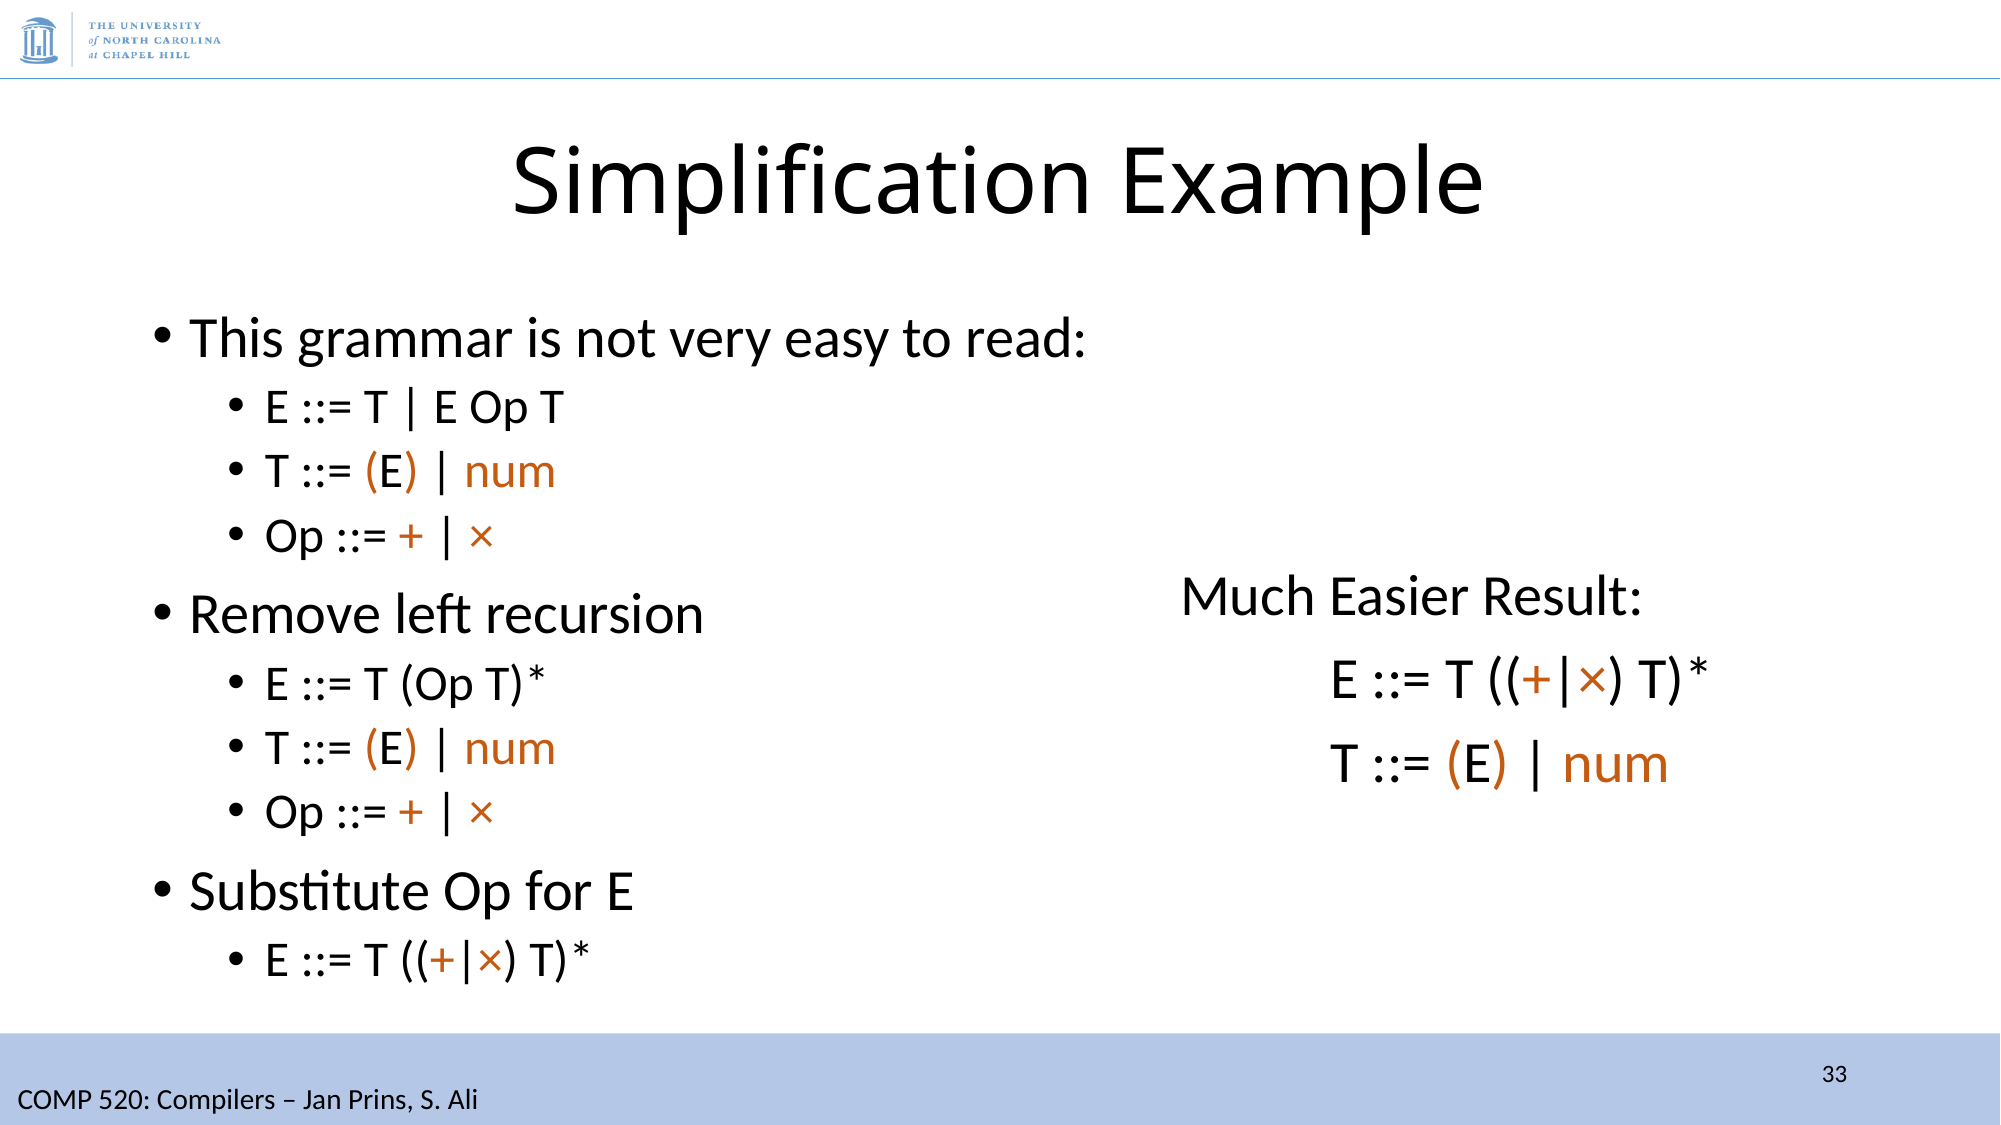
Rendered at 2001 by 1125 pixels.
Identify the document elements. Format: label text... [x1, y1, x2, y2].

list This grammar is not very easy to read: E ::= T | E Op T T ::= (E) | num Op ::= + | × Remove left recursion E ::= T (Op T)* T ::= (E) | num Op ::= + | × Substitute Op for E E ::= T ((+|×) T)* [137, 299, 1116, 1014]
title Simplification Example [137, 89, 1863, 278]
text_box COMP 520: Compilers – Jan Prins, S. Ali [2, 1072, 494, 1123]
text_box [0, 1032, 2000, 1125]
slide_number 33 [1412, 1042, 1863, 1103]
picture [16, 12, 228, 67]
text_box Much Easier Result: E ::= T ((+|×) T)* T ::= (E) | num [1165, 299, 1875, 1014]
